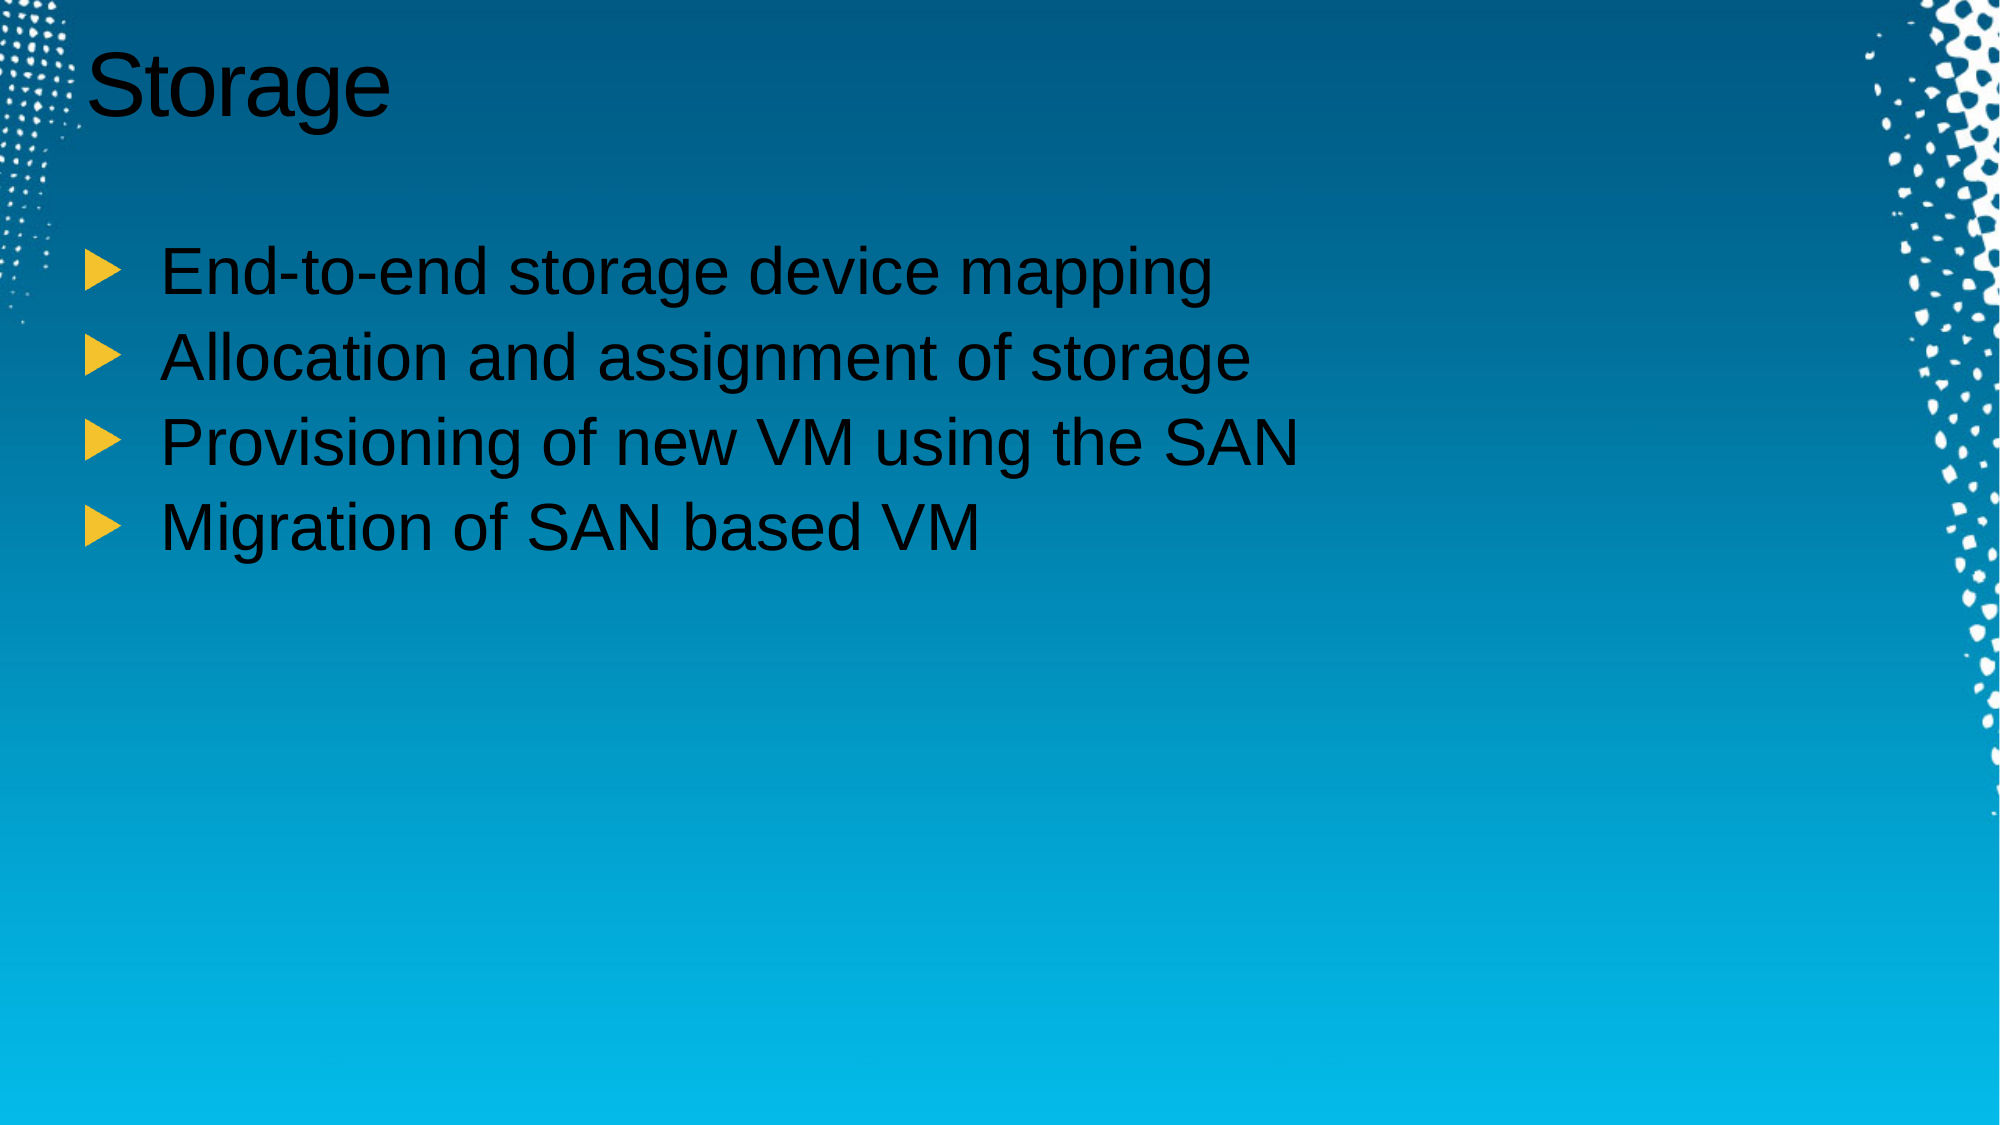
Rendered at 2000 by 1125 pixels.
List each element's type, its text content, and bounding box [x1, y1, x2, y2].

picture [1991, 747, 2000, 765]
picture [1898, 188, 1912, 198]
picture [1925, 87, 1941, 99]
picture [54, 76, 60, 83]
picture [86, 506, 119, 545]
picture [1922, 200, 1934, 207]
picture [1988, 691, 2000, 709]
picture [1914, 274, 1920, 291]
picture [1953, 301, 1962, 312]
picture [1955, 557, 1965, 573]
picture [1990, 492, 2000, 505]
picture [1994, 382, 2000, 391]
picture [1974, 683, 1985, 694]
picture [1930, 291, 1941, 297]
picture [1972, 570, 1986, 583]
picture [1969, 625, 1985, 642]
picture [1963, 335, 1972, 344]
picture [3, 10, 11, 18]
picture [24, 72, 32, 79]
picture [1972, 312, 1985, 322]
picture [1919, 367, 1930, 378]
picture [11, 55, 21, 64]
picture [1993, 321, 2000, 339]
picture [58, 32, 66, 41]
picture [1911, 223, 1918, 230]
picture [29, 27, 38, 38]
picture [1984, 349, 1992, 357]
picture [1992, 438, 2000, 448]
picture [1968, 481, 1978, 492]
picture [1963, 589, 1976, 607]
list End-to-end storage device mapping Allocation and assignment of storage Provisioning of new VM using the SAN Migration of SAN based VM [85, 237, 1914, 562]
picture [16, 143, 21, 151]
picture [1995, 582, 2000, 595]
picture [1983, 404, 1992, 414]
picture [1941, 324, 1952, 332]
picture [10, 69, 17, 78]
picture [1973, 368, 1982, 380]
picture [1914, 164, 1923, 177]
picture [1963, 278, 1976, 291]
picture [1988, 547, 2000, 561]
picture [13, 41, 25, 49]
picture [1958, 445, 1968, 460]
picture [33, 88, 42, 97]
picture [18, 13, 26, 19]
picture [56, 47, 64, 55]
picture [33, 0, 42, 10]
picture [16, 22, 23, 34]
picture [17, 129, 23, 136]
picture [1952, 502, 1967, 516]
picture [1981, 604, 2000, 620]
picture [6, 97, 12, 105]
picture [1957, 187, 1971, 200]
picture [1926, 344, 1939, 358]
picture [1950, 359, 1960, 366]
picture [1935, 177, 1945, 189]
picture [38, 74, 47, 80]
picture [1942, 465, 1958, 483]
picture [1935, 379, 1948, 391]
picture [55, 62, 62, 69]
picture [1938, 122, 1950, 133]
picture [1915, 109, 1924, 119]
picture [43, 42, 49, 53]
picture [26, 57, 34, 68]
picture [1948, 413, 1958, 424]
picture [1955, 246, 1965, 256]
picture [33, 116, 40, 124]
picture [42, 31, 53, 39]
picture [1892, 212, 1902, 216]
picture [1932, 235, 1943, 241]
picture [1921, 0, 1934, 8]
picture [1929, 27, 1945, 45]
picture [18, 0, 29, 6]
picture [1889, 152, 1901, 166]
picture [1970, 426, 1980, 436]
picture [1991, 637, 2000, 652]
picture [1942, 269, 1953, 276]
picture [1935, 431, 1946, 449]
picture [1979, 657, 1995, 676]
picture [1980, 460, 1987, 469]
picture [86, 250, 119, 289]
picture [1925, 141, 1935, 155]
picture [28, 42, 36, 53]
picture [1946, 525, 1956, 533]
picture [1920, 257, 1932, 264]
picture [1978, 517, 1987, 527]
picture [1928, 399, 1939, 415]
title Storage [85, 37, 1914, 138]
picture [1982, 714, 1993, 729]
picture [86, 420, 119, 459]
picture [30, 14, 40, 23]
picture [86, 335, 119, 374]
picture [1935, 0, 2000, 306]
picture [31, 131, 37, 138]
picture [41, 59, 48, 67]
picture [1945, 213, 1955, 220]
picture [0, 40, 9, 45]
picture [9, 84, 15, 91]
picture [45, 16, 55, 24]
picture [1914, 308, 1929, 326]
picture [0, 155, 5, 163]
picture [1946, 155, 1961, 167]
picture [34, 101, 43, 111]
picture [1963, 535, 1977, 550]
picture [0, 24, 9, 33]
picture [1960, 392, 1970, 403]
picture [47, 0, 57, 10]
